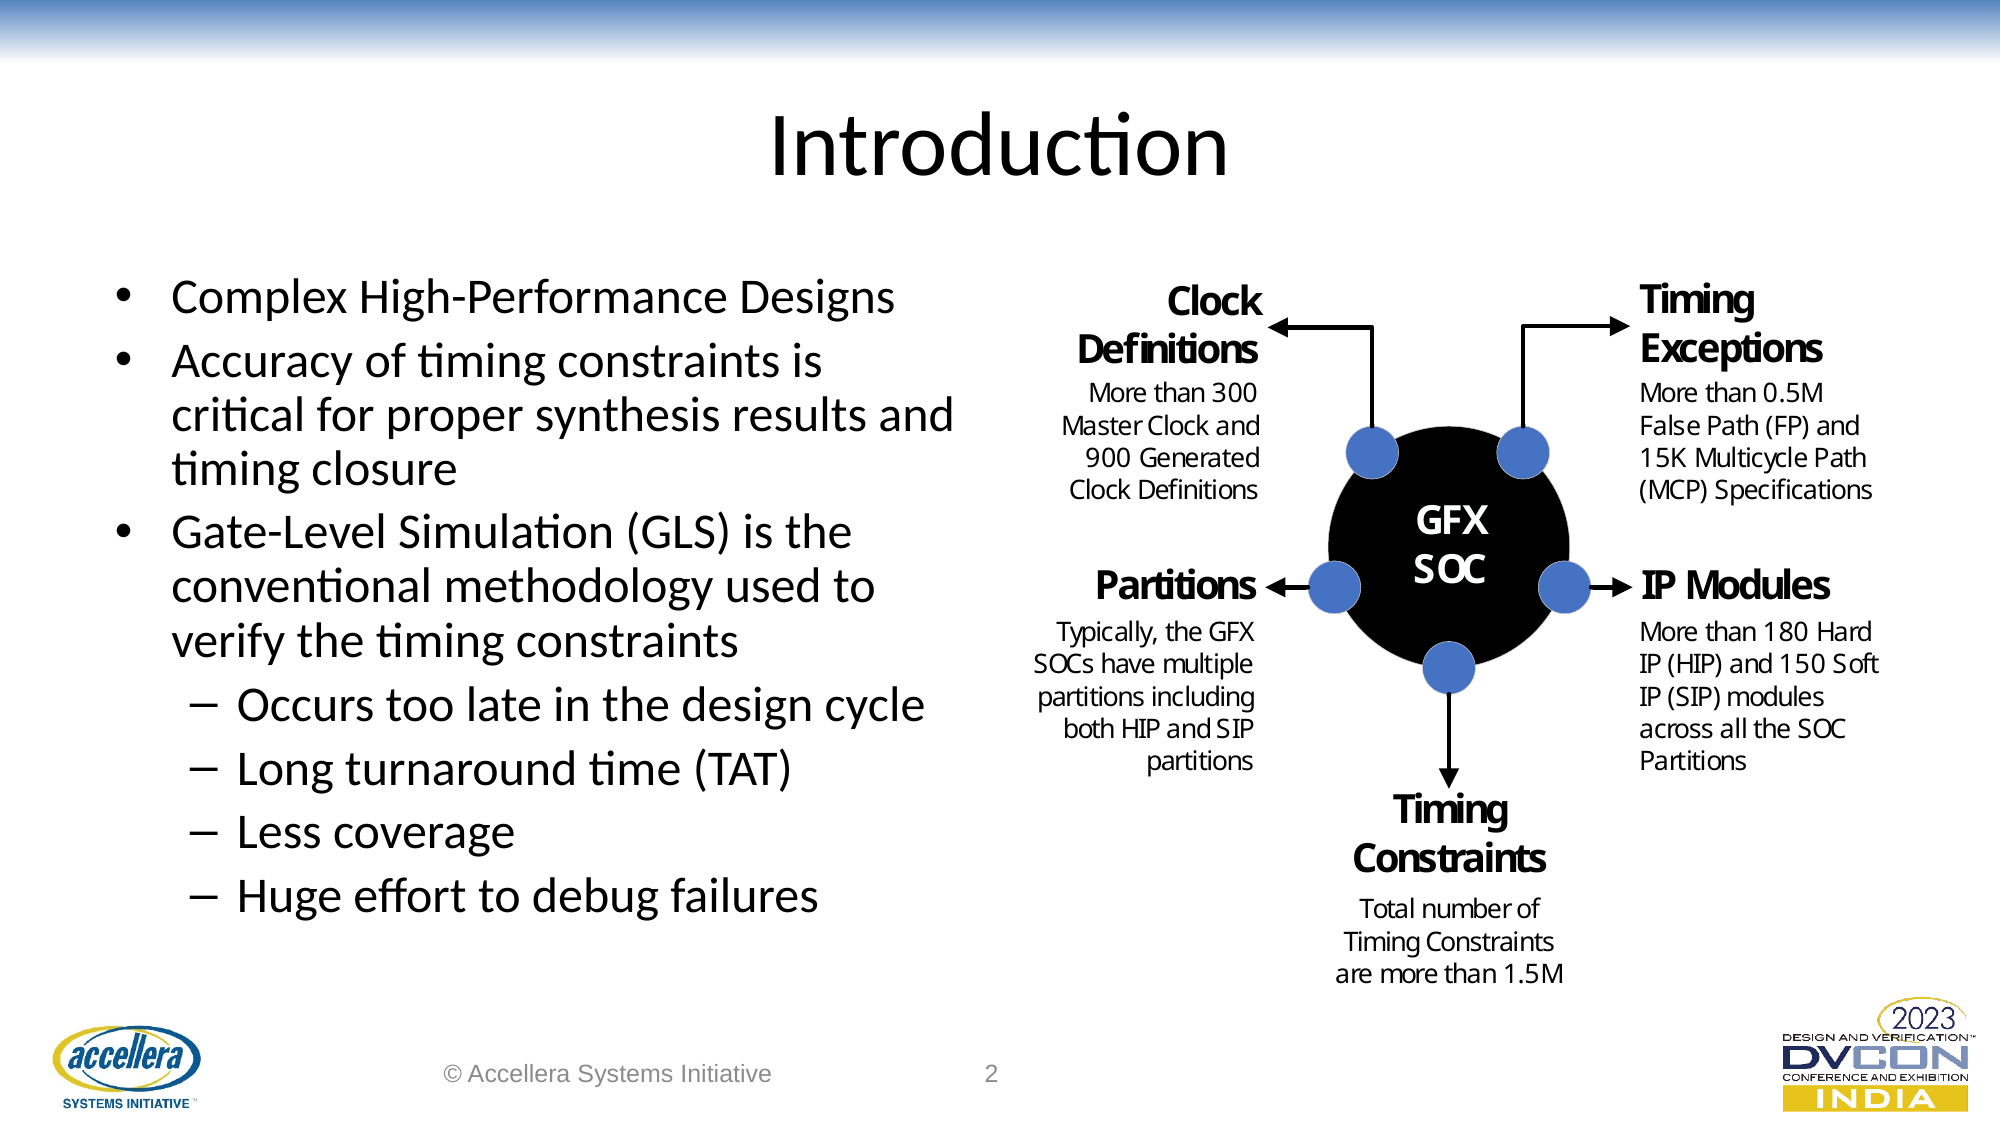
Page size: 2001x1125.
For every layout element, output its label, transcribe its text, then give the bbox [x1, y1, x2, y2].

footer © Accellera Systems Initiative [366, 1042, 800, 1103]
picture [1782, 996, 1976, 1112]
slide_number 2 [800, 1042, 1184, 1103]
list Complex High-Performance Designs Accuracy of timing constraints is critical for proper synthesis results and timing closure Gate-Level Simulation (GLS) is the conventional methodology used to verify the timing constraints Occurs too late in the design cycle Long turnaround time (TAT) Less coverage Huge effort to debug failures [99, 262, 984, 1005]
title Introduction [99, 45, 1900, 233]
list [1016, 263, 1901, 1004]
picture [48, 1021, 204, 1112]
